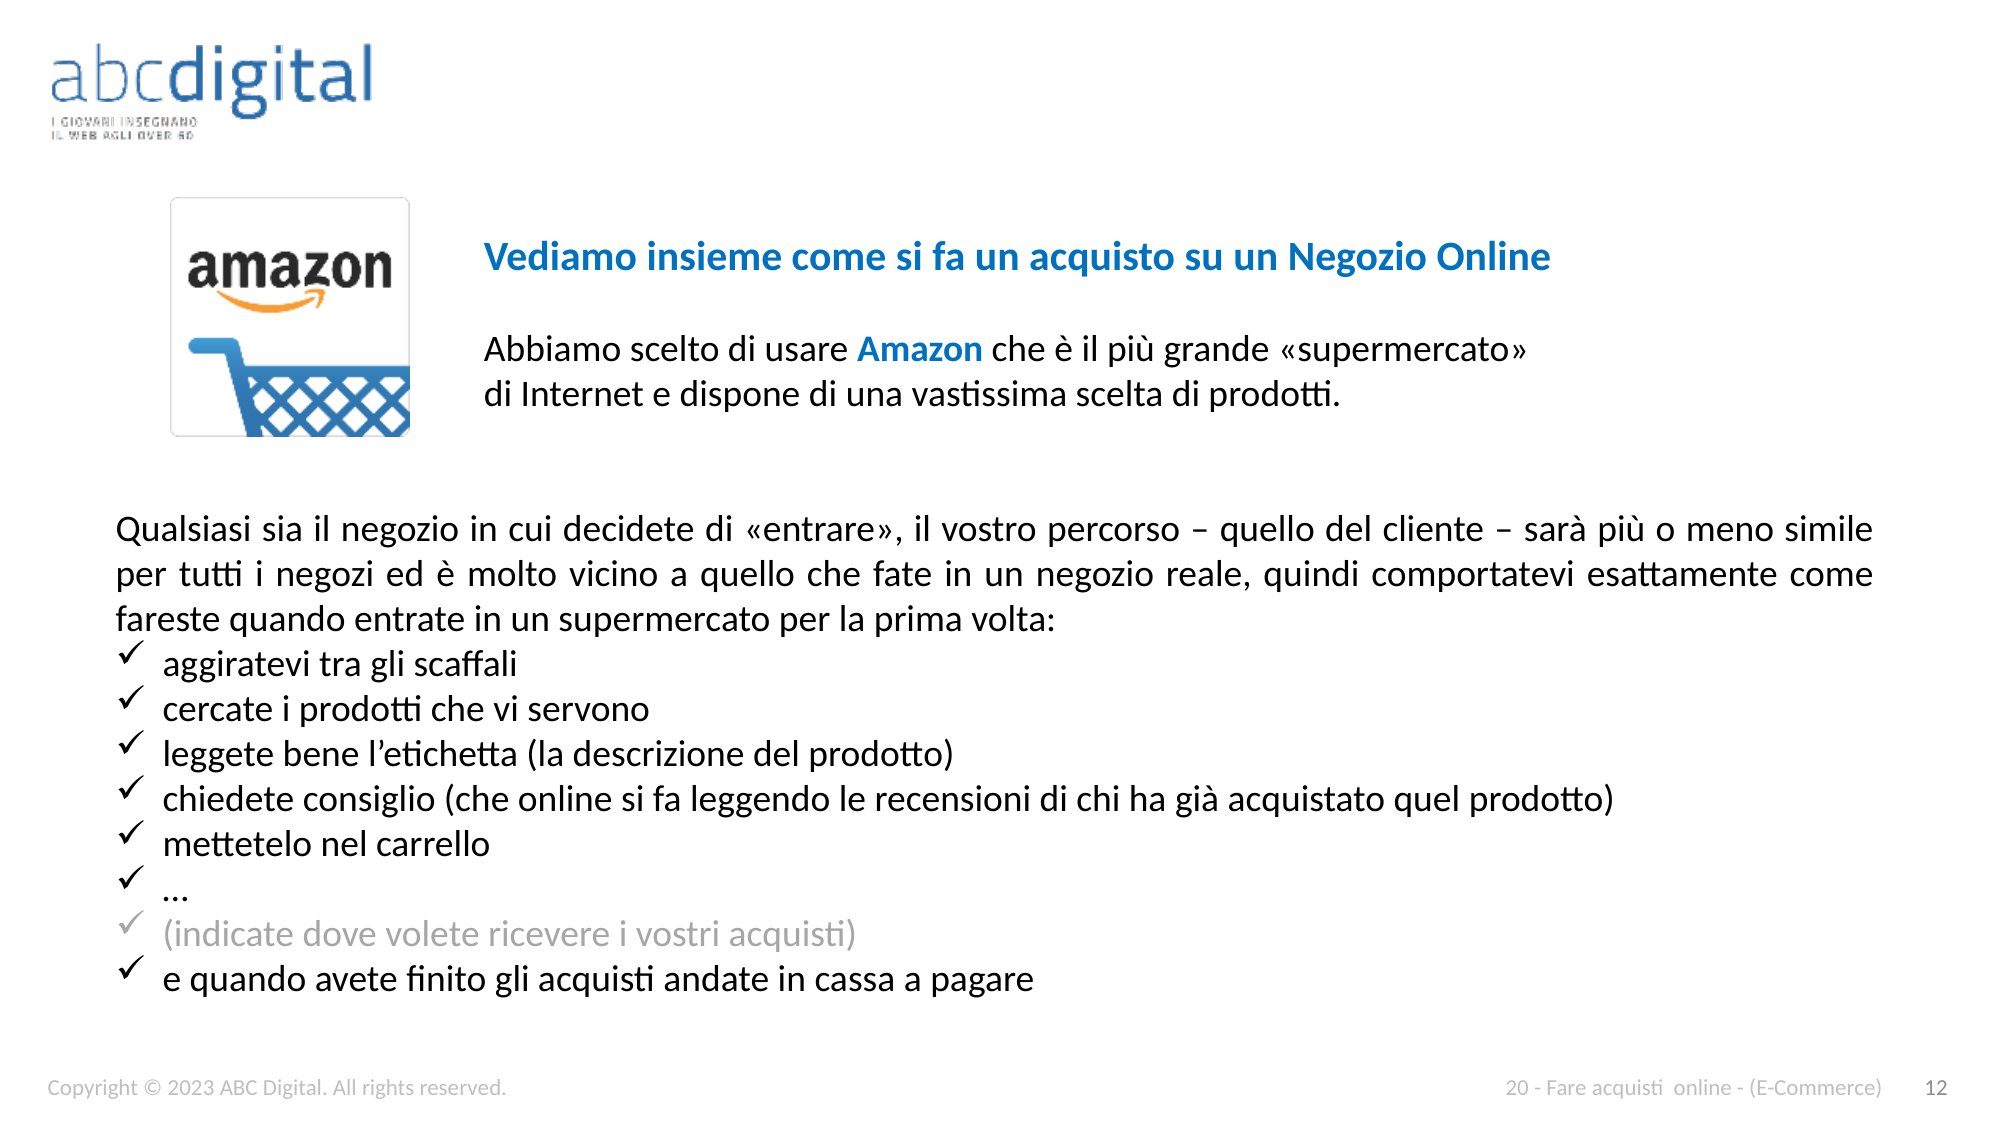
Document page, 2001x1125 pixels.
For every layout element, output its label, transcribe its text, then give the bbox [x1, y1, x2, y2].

text_box Vediamo insieme come si fa un acquisto su un Negozio Online Abbiamo scelto di usare Amazon che è il più grande «supermercato» di Internet e dispone di una vastissima scelta di prodotti. Qualsiasi sia il negozio in cui decidete di «entrare», il vostro percorso – quello del cliente – sarà più o meno simile per tutti i negozi ed è molto vicino a quello che fate in un negozio reale, quindi comportatevi esattamente come fareste quando entrate in un supermercato per la prima volta: aggiratevi tra gli scaffali cercate i prodotti che vi servono leggete bene l’etichetta (la descrizione del prodotto) chiedete consiglio (che online si fa leggendo le recensioni di chi ha già acquistato quel prodotto) mettetelo nel carrello … (indicate dove volete ricevere i vostri acquisti) e quando avete finito gli acquisti andate in cassa a pagare [100, 221, 1891, 1097]
slide_number 12 [1916, 1064, 1960, 1109]
picture [170, 197, 411, 437]
picture [40, 33, 386, 149]
